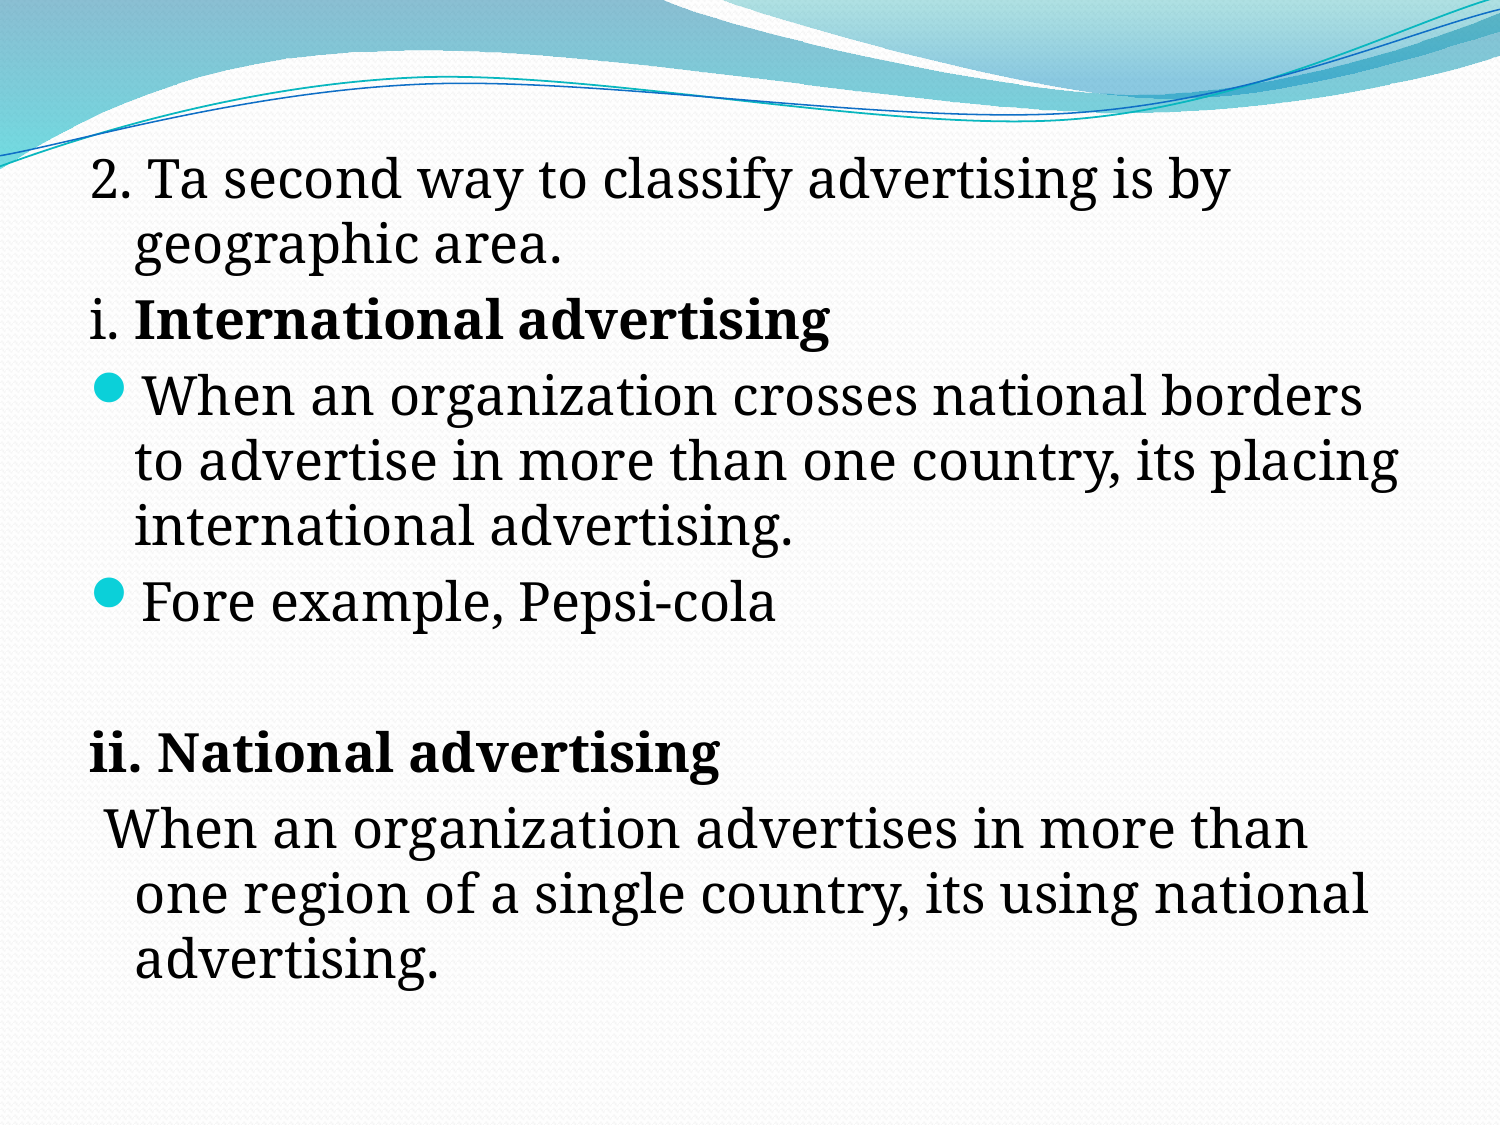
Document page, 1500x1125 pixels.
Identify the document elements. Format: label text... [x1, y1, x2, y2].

list 2. Ta second way to classify advertising is by geographic area. i. International advertising When an organization crosses national borders to advertise in more than one country, its placing international advertising. Fore example, Pepsi-cola ii. National advertising When an organization advertises in more than one region of a single country, its using national advertising. [75, 137, 1425, 1038]
